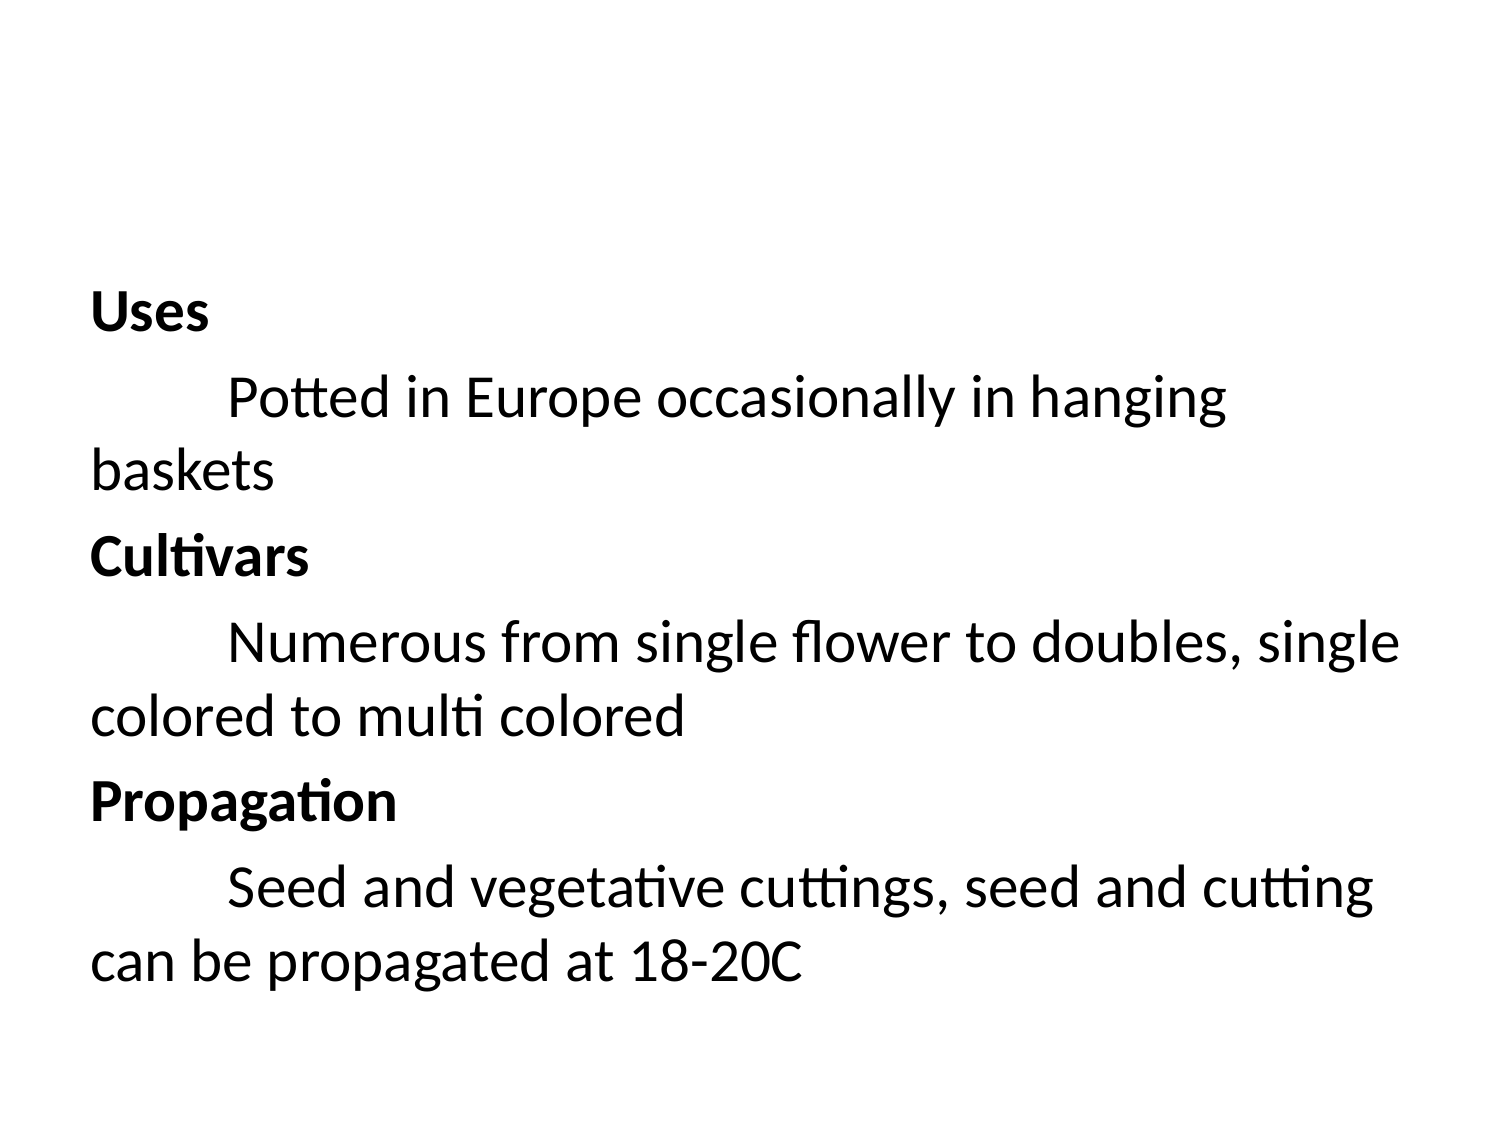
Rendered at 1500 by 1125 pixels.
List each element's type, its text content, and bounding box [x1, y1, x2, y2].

list Uses Potted in Europe occasionally in hanging baskets Cultivars Numerous from single flower to doubles, single colored to multi colored Propagation Seed and vegetative cuttings, seed and cutting can be propagated at 18-20C [75, 262, 1425, 1005]
